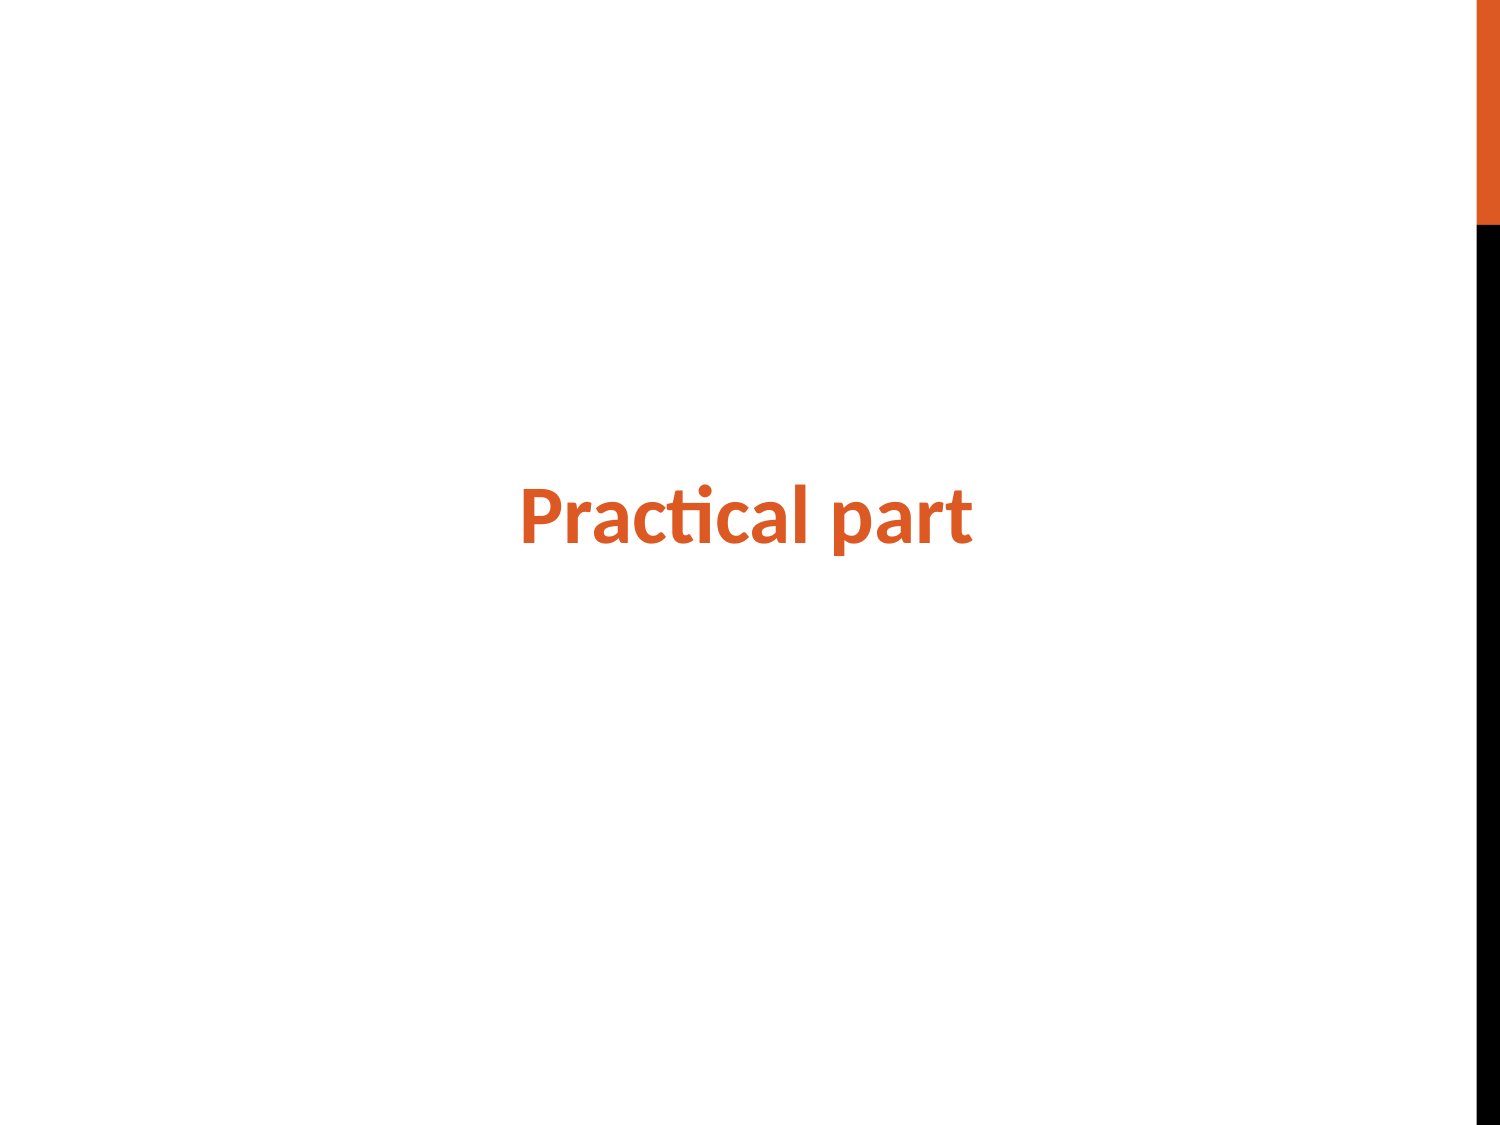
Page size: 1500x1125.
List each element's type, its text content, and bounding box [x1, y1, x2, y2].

text_box Practical part [17, 452, 1477, 568]
